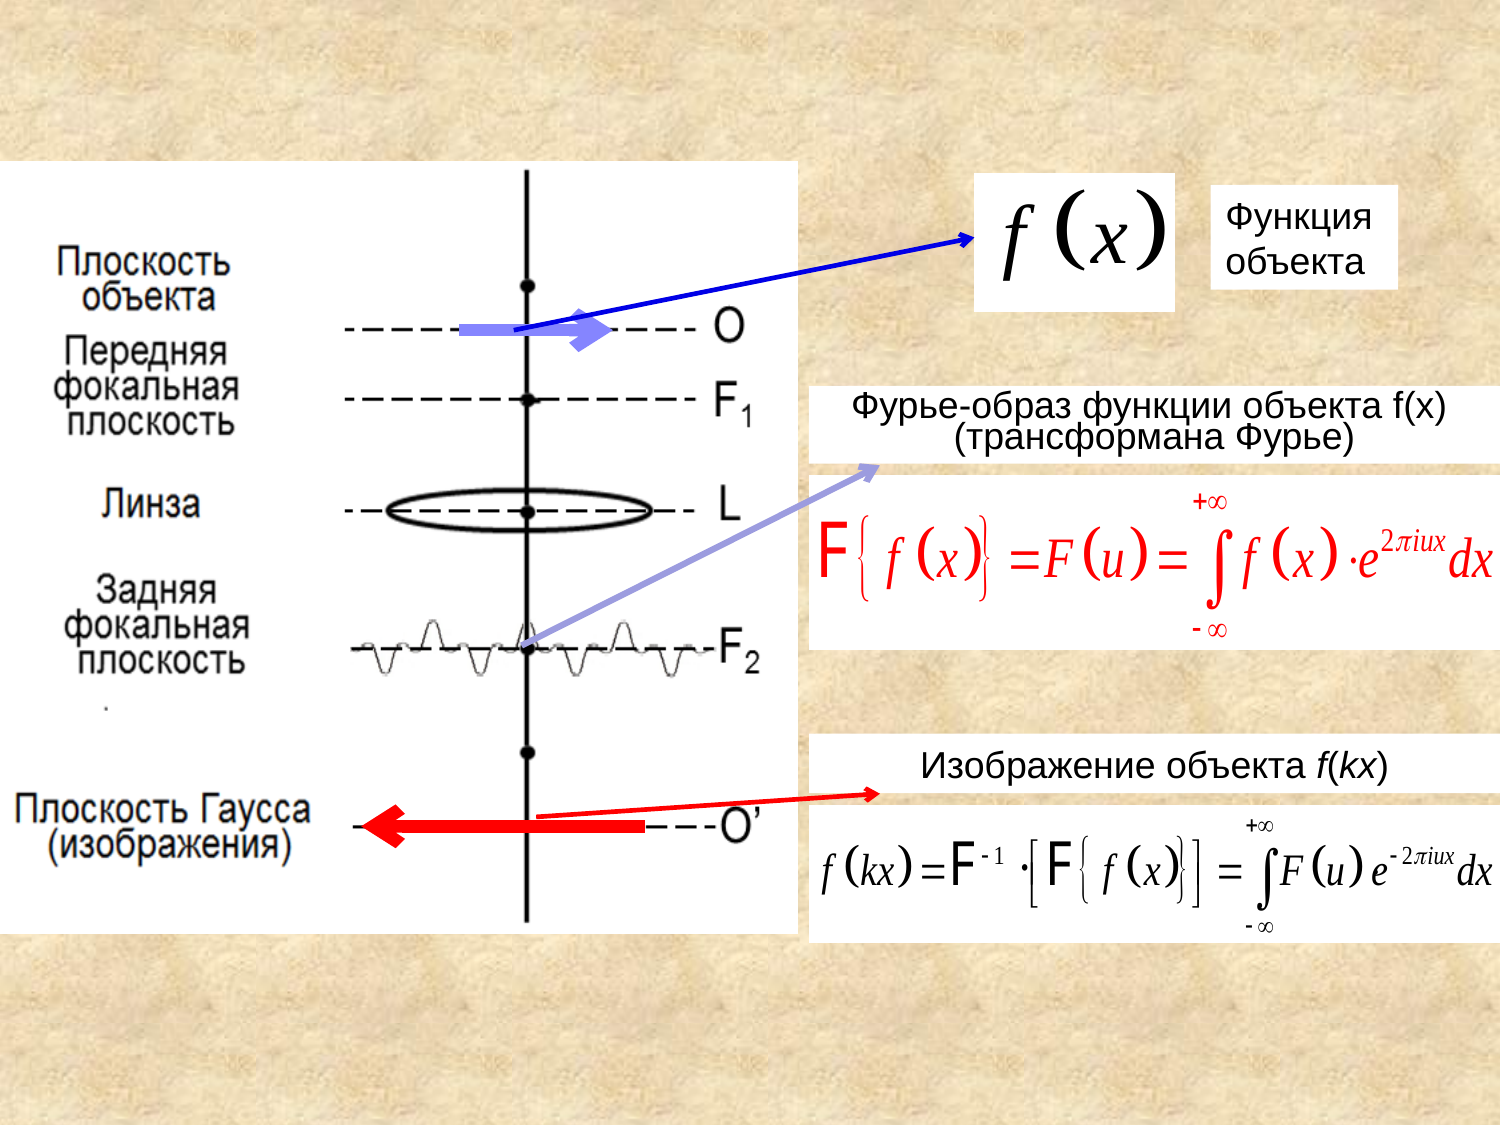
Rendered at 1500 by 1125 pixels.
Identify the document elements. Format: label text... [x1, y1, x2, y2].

picture [881, 794, 1500, 804]
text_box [535, 793, 881, 818]
text_box Функция объекта [1210, 184, 1399, 290]
picture [0, 0, 1500, 1125]
text_box Фурье-образ функции объекта f(x) (трансформана Фурье) [808, 385, 1500, 464]
picture [877, 464, 1500, 474]
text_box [513, 237, 975, 331]
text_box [521, 465, 881, 646]
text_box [974, 172, 1176, 313]
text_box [808, 804, 1500, 944]
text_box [883, 474, 1500, 651]
text_box Изображение объекта f(kx) [809, 733, 1500, 794]
